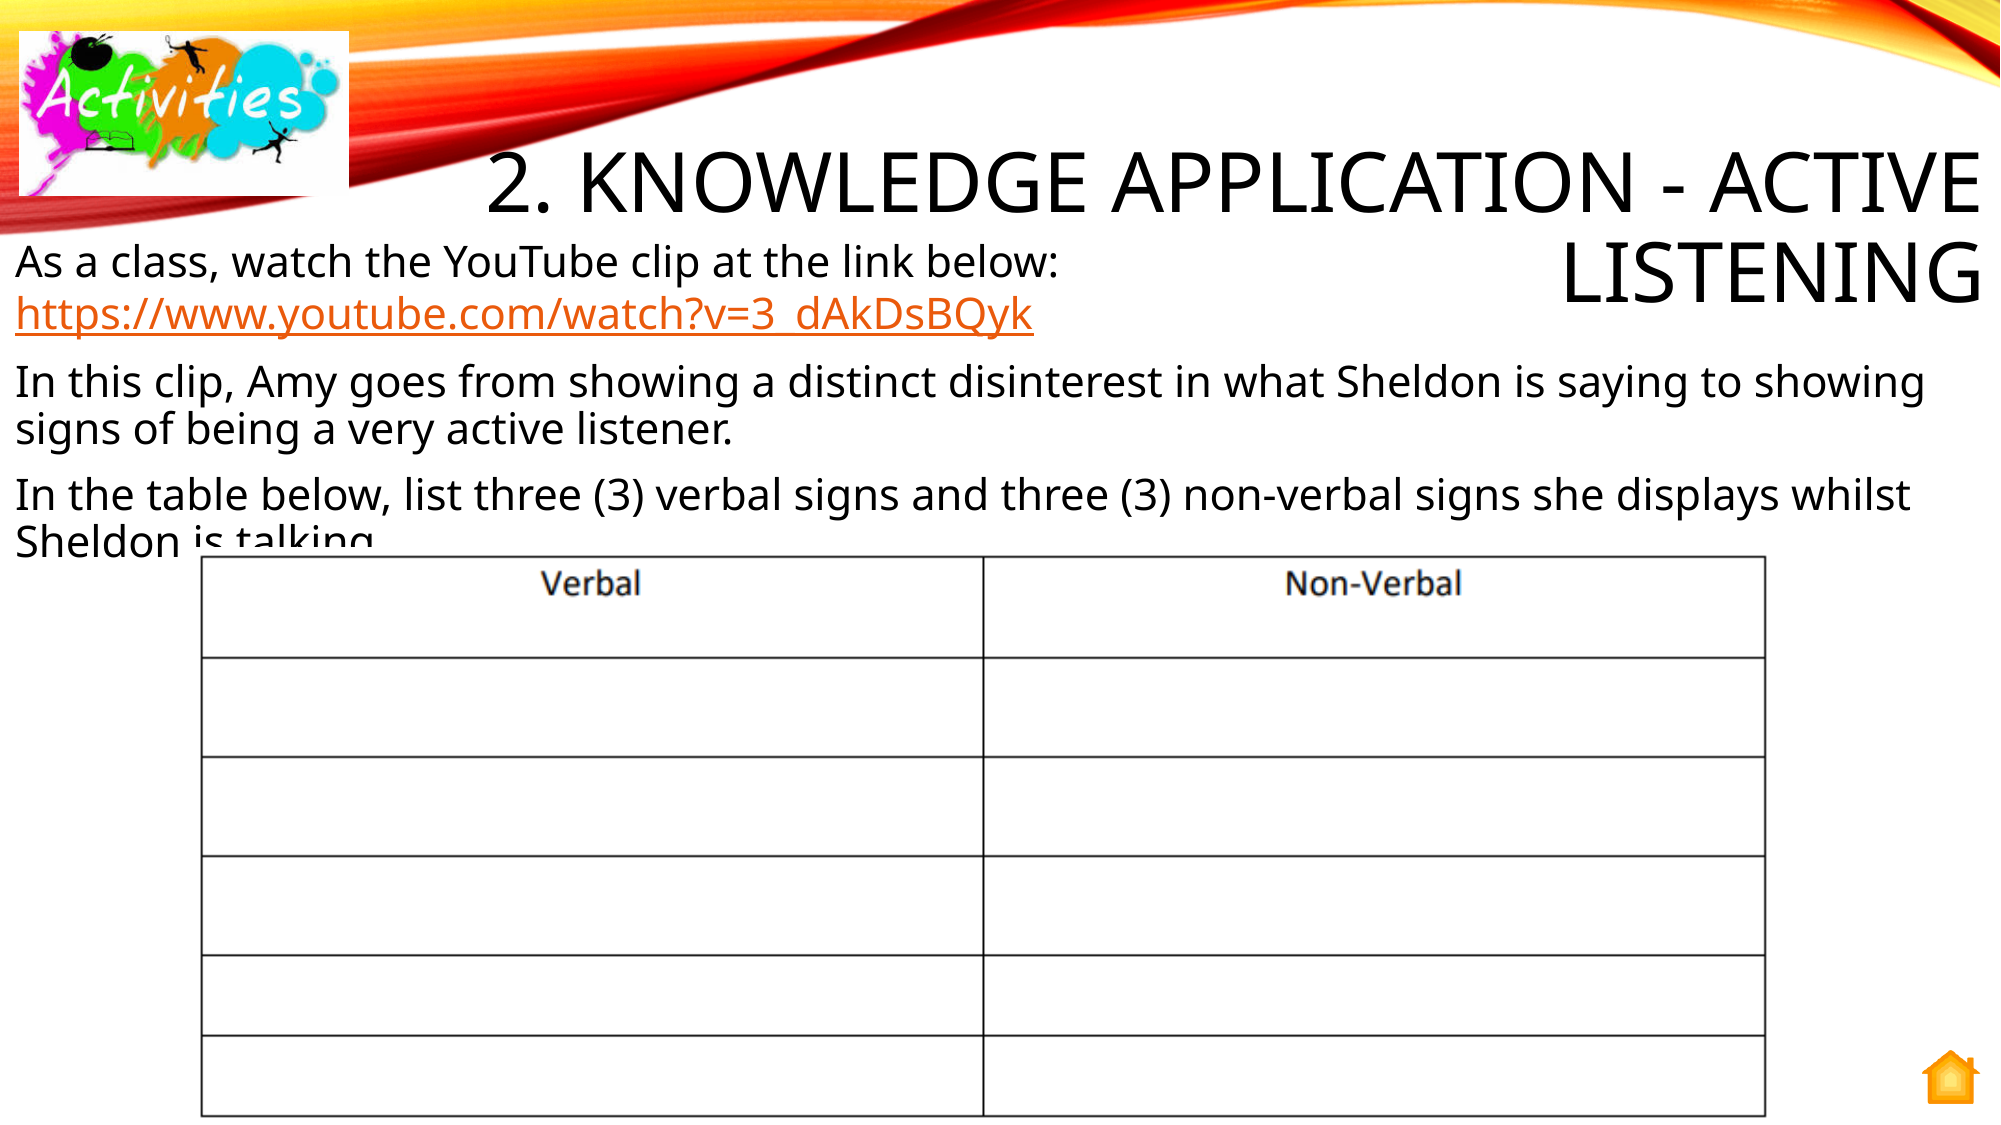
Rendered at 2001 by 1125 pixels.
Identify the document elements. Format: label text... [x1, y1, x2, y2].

picture [1904, 1032, 1996, 1123]
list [19, 31, 349, 197]
title 2. Knowledge Application - Active Listening [312, 124, 2000, 232]
picture [0, 0, 2000, 232]
text_box As a class, watch the YouTube clip at the link below: https://www.youtube.com/watch?v=3_dAkDsBQyk In this clip, Amy goes from showing a distinct disinterest in what Sheldon is saying to showing signs of being a very active listener. In the table below, list three (3) verbal signs and three (3) non-verbal signs she displays whilst Sheldon is talking. [0, 232, 2000, 577]
picture [189, 546, 1774, 1125]
